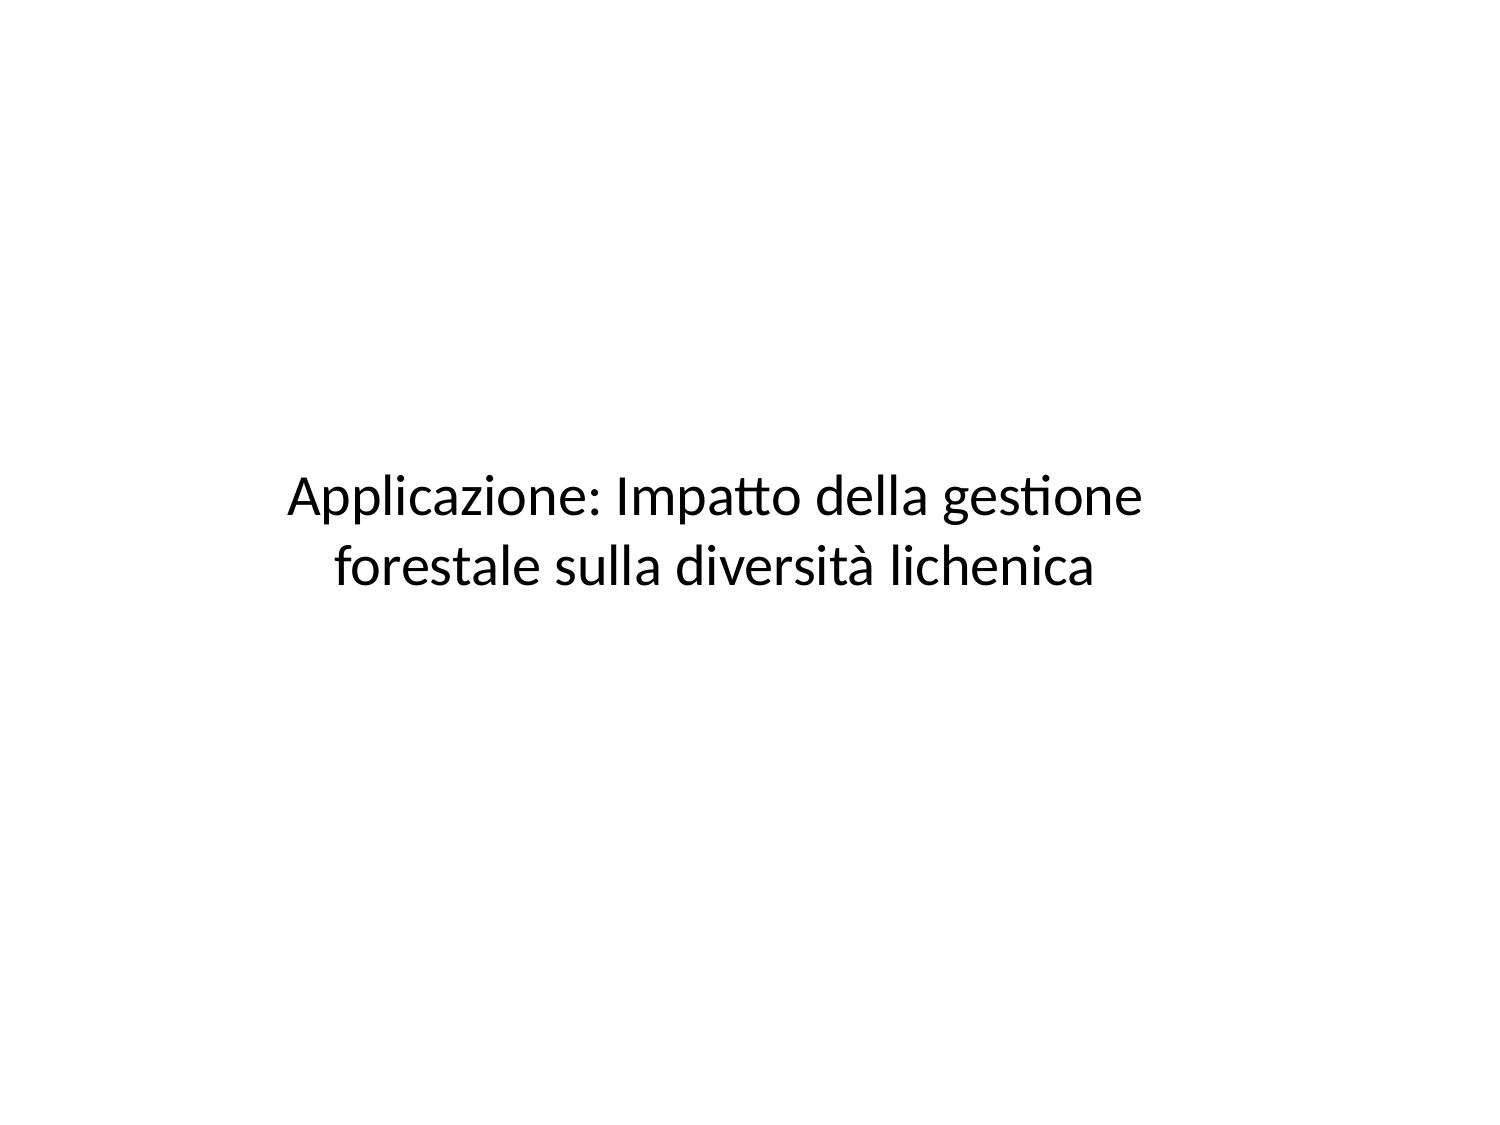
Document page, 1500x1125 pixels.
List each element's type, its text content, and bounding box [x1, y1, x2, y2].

text_box [0, 0, 1064, 679]
text_box Applicazione: Impatto della gestione forestale sulla diversità lichenica [1064, 449, 1206, 605]
